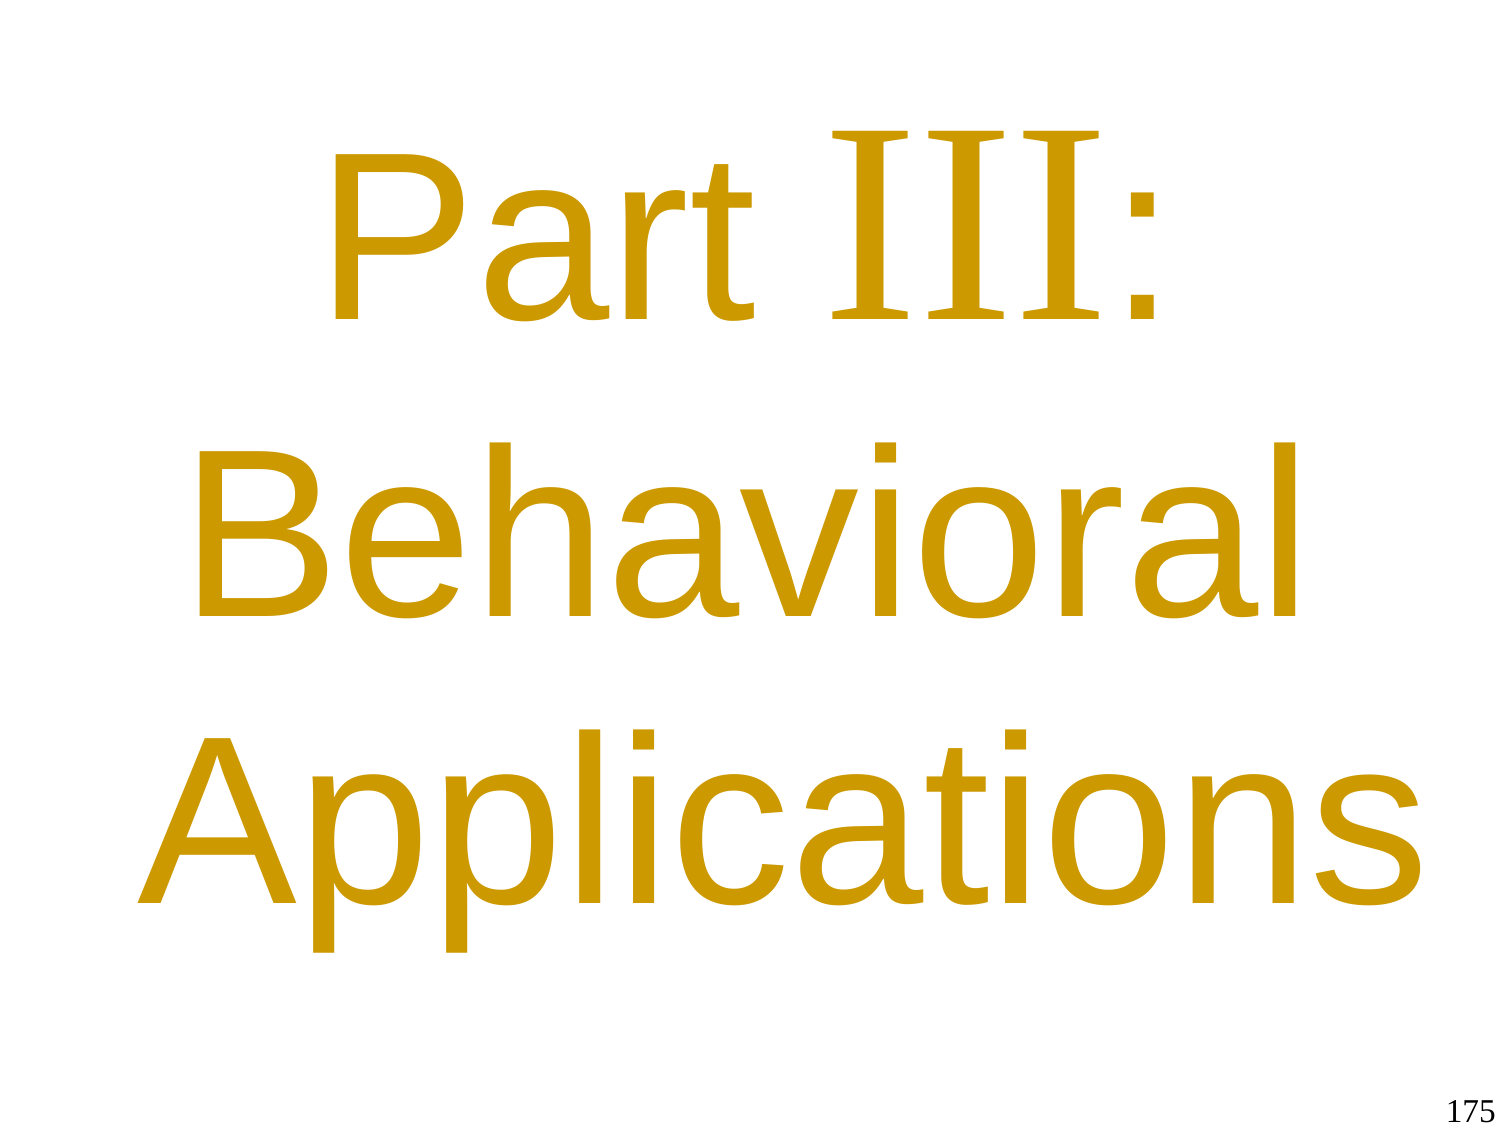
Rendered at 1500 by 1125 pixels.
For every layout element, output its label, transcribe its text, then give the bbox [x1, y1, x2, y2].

text_box Part III: Behavioral Applications [31, 24, 1462, 959]
text_box 175 [1431, 1081, 1500, 1125]
